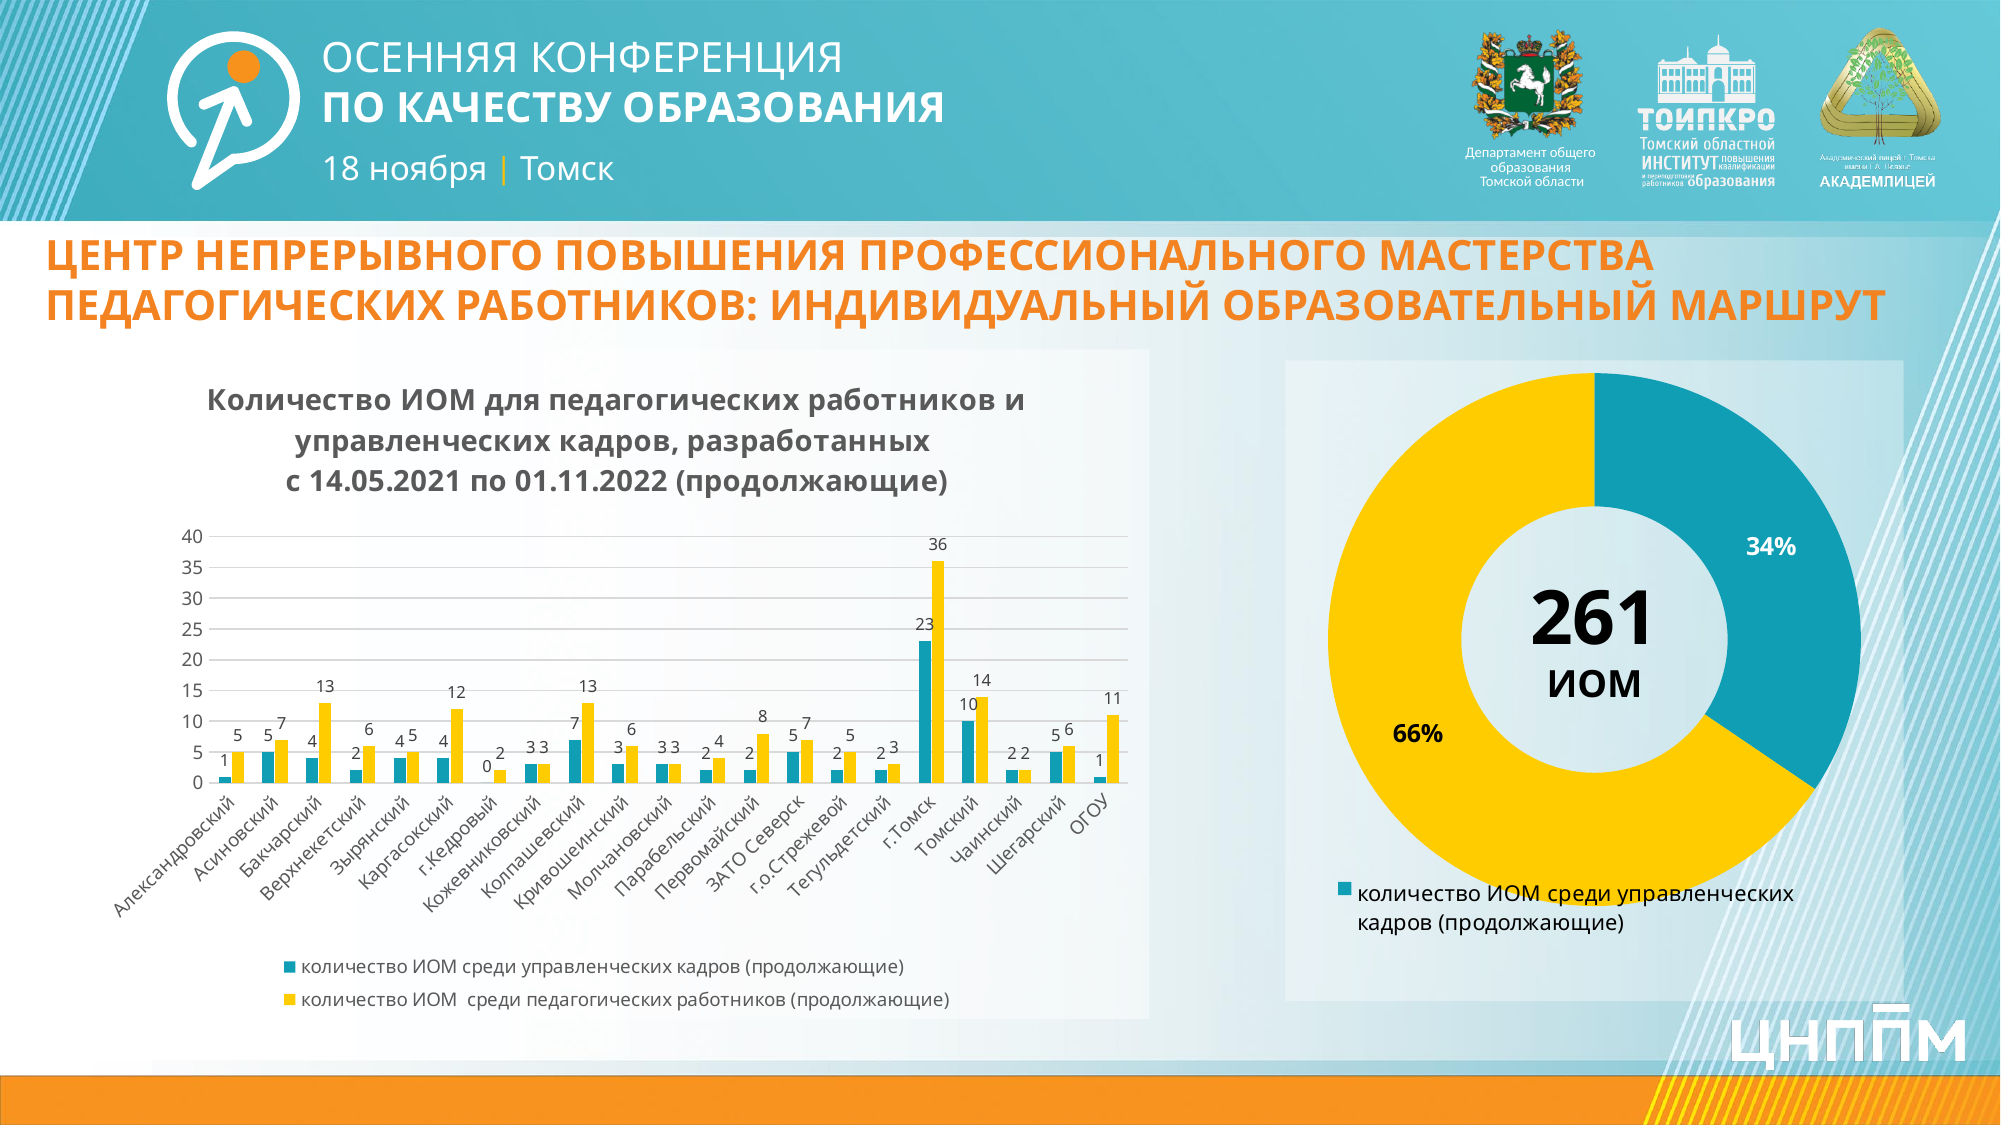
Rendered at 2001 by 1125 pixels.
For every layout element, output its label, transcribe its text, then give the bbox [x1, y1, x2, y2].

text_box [1459, 28, 1605, 191]
chart [1285, 360, 1904, 1002]
text_box ЦЕНТР НЕПРЕРЫВНОГО ПОВЫШЕНИЯ ПРОФЕССИОНАЛЬНОГО МАСТЕРСТВА ПЕДАГОГИЧЕСКИХ РАБОТНИКОВ: ИНДИВИДУАЛЬНЫЙ ОБРАЗОВАТЕЛЬНЫЙ МАРШРУТ [31, 221, 1926, 337]
text_box ОСЕННЯЯ КОНФЕРЕНЦИЯ ПО КАЧЕСТВУ ОБРАЗОВАНИЯ [321, 31, 979, 132]
text_box 18 ноября | Томск [321, 147, 979, 188]
chart [84, 349, 1150, 1019]
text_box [167, 31, 300, 190]
picture [0, 0, 2001, 1125]
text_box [1637, 34, 1775, 190]
